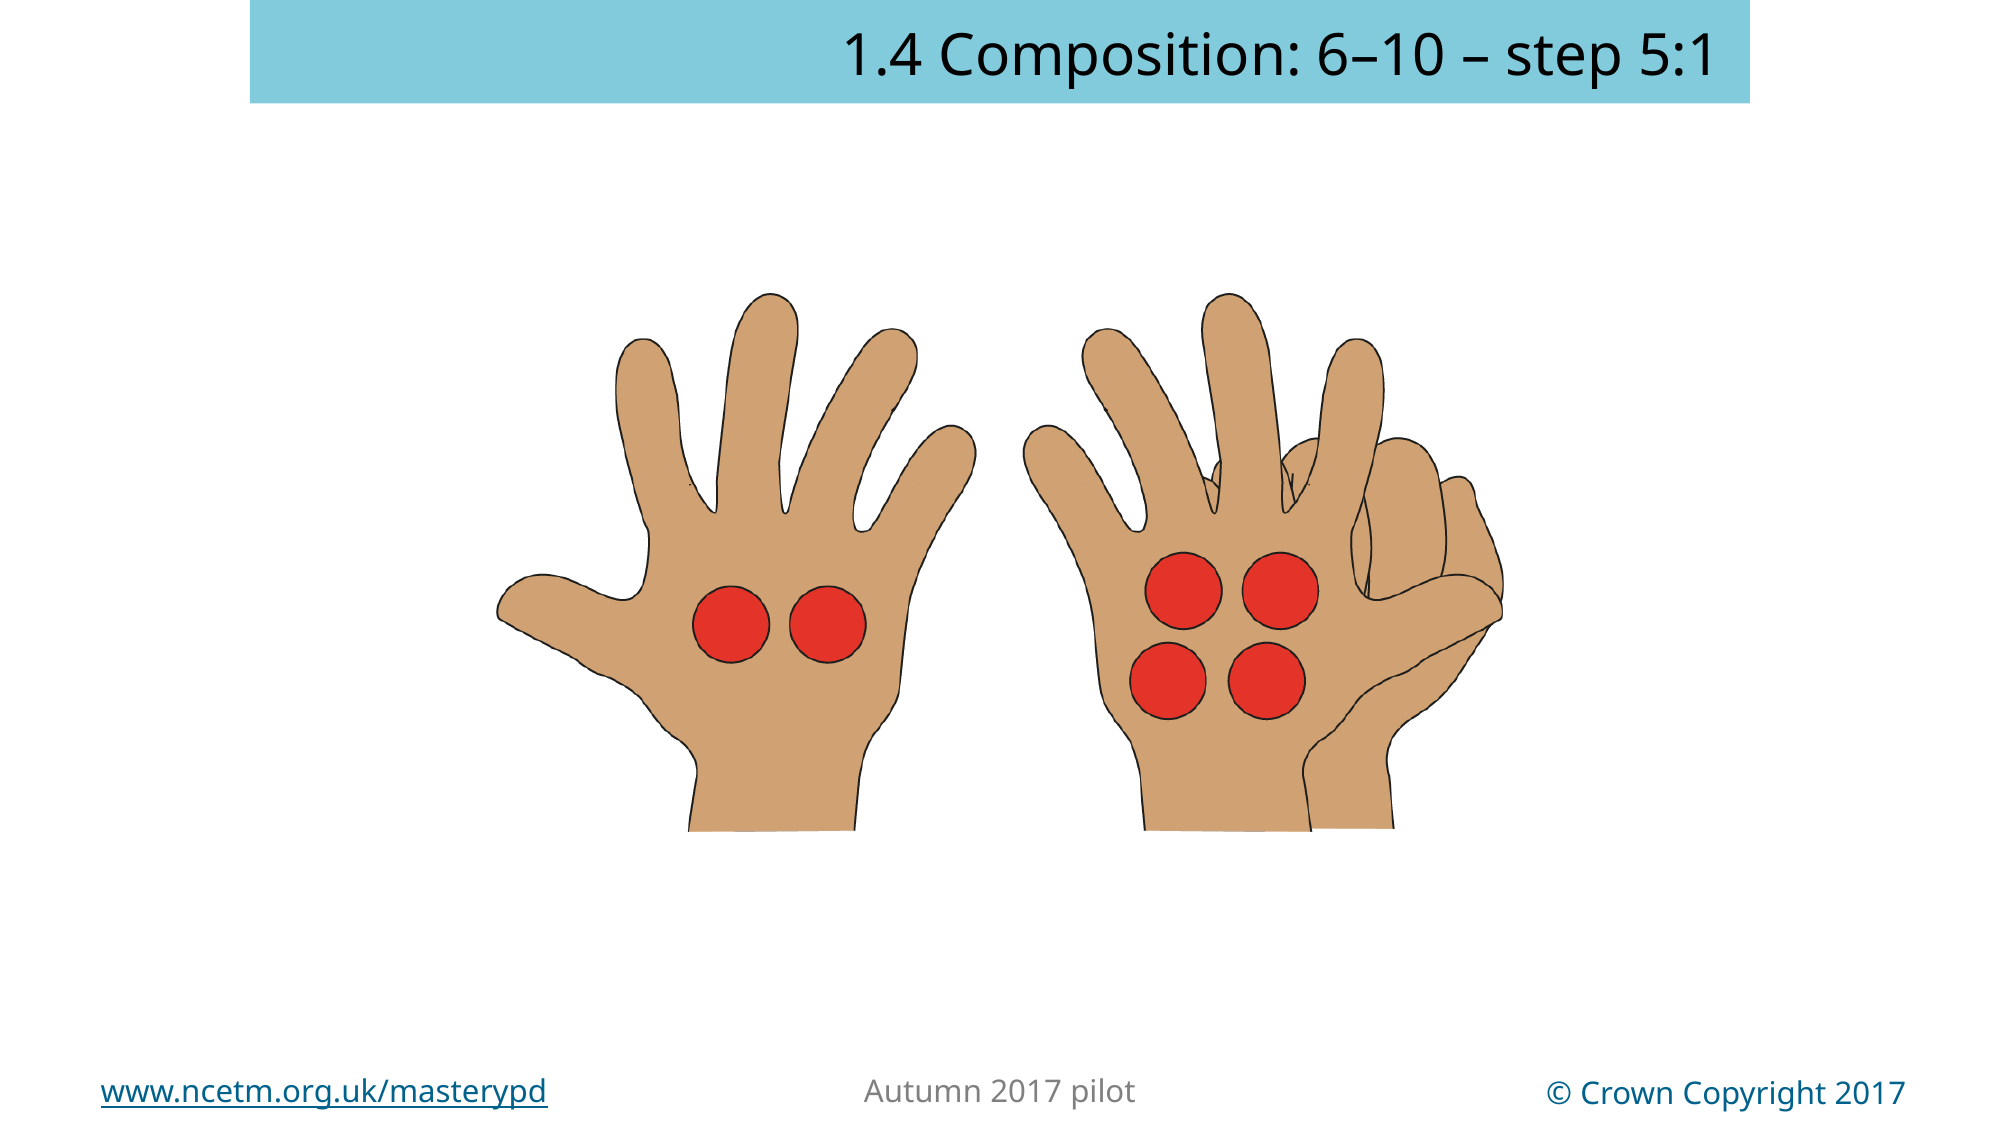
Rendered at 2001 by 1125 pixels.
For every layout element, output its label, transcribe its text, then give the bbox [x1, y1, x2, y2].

list 1.4 Composition: 6–10 – step 5:1 [249, 0, 1750, 104]
picture [496, 293, 1001, 832]
picture [1011, 293, 1532, 832]
